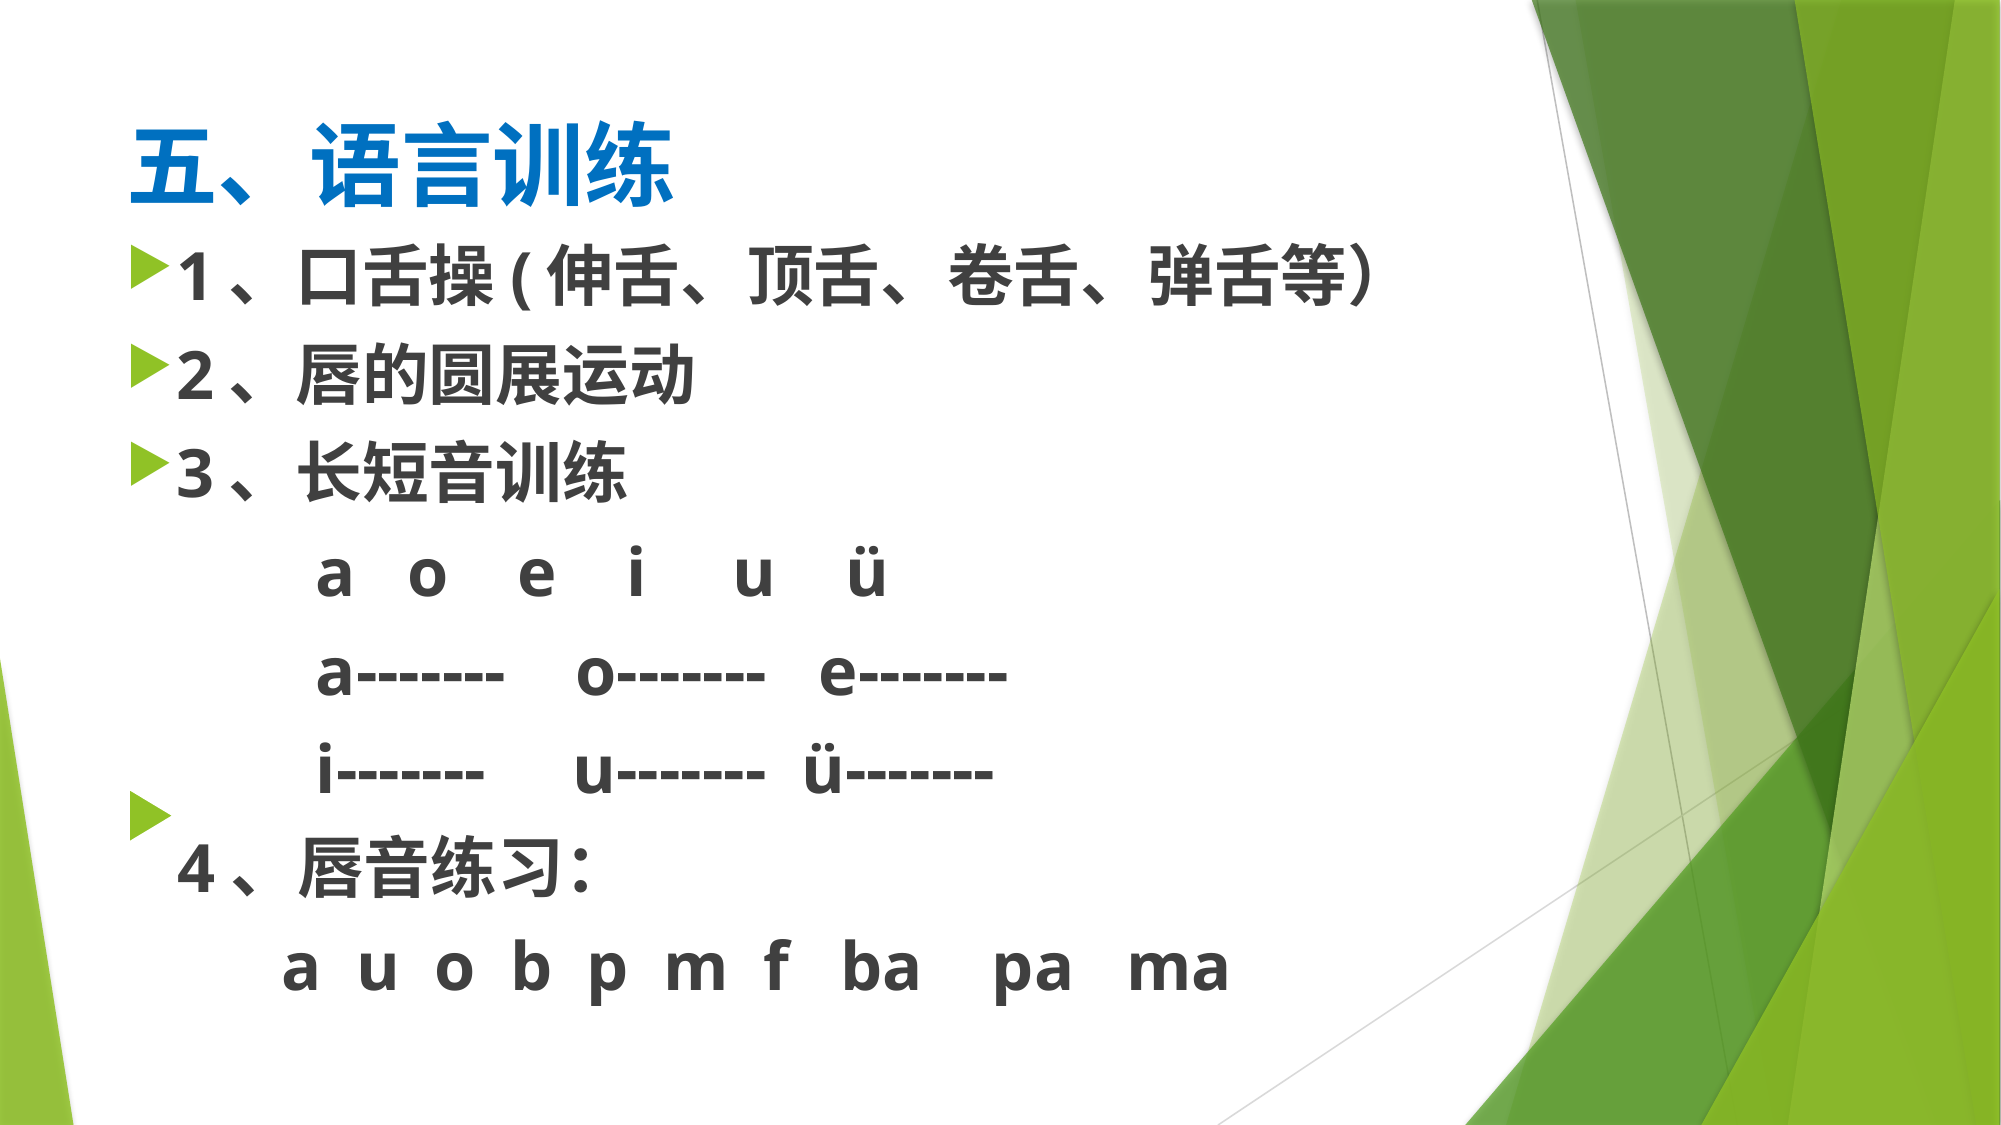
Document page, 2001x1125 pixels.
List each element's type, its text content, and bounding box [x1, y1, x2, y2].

title 五、语言训练 [111, 99, 1522, 226]
list 1、口舌操(伸舌、顶舌、卷舌、弹舌等） 2、唇的圆展运动 3、长短音训练 a o e i u ü a------- o------- e------- i------- u------- ü------- 4、唇音练习： a u o b p m f ba pa ma [111, 226, 1522, 1017]
text_box [127, 787, 176, 844]
